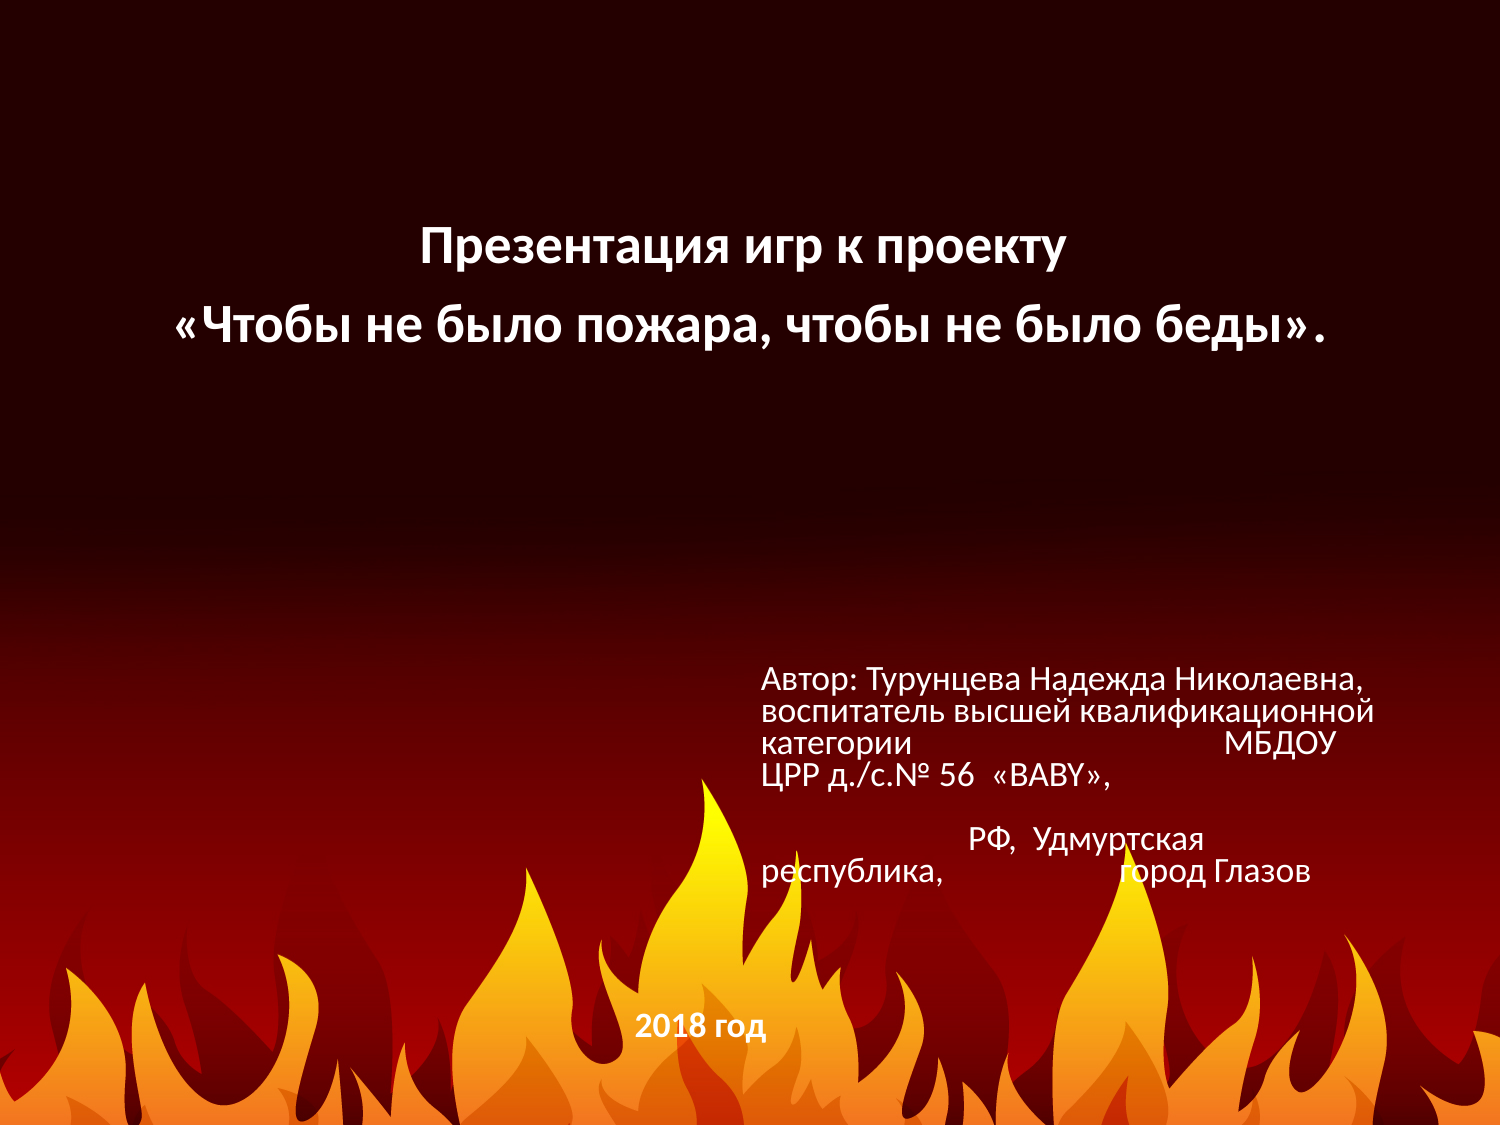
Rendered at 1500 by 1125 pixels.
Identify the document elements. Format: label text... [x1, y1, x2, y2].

picture [0, 0, 1500, 1125]
list Презентация игр к проекту «Чтобы не было пожара, чтобы не было беды». Автор: Турунцева Надежда Николаевна, воспитатель высшей квалификационной категории МБДОУ ЦРР д./с.№ 56 «BABY», РФ, Удмуртская республика, город Глазов 2018 год [103, 208, 1397, 1083]
